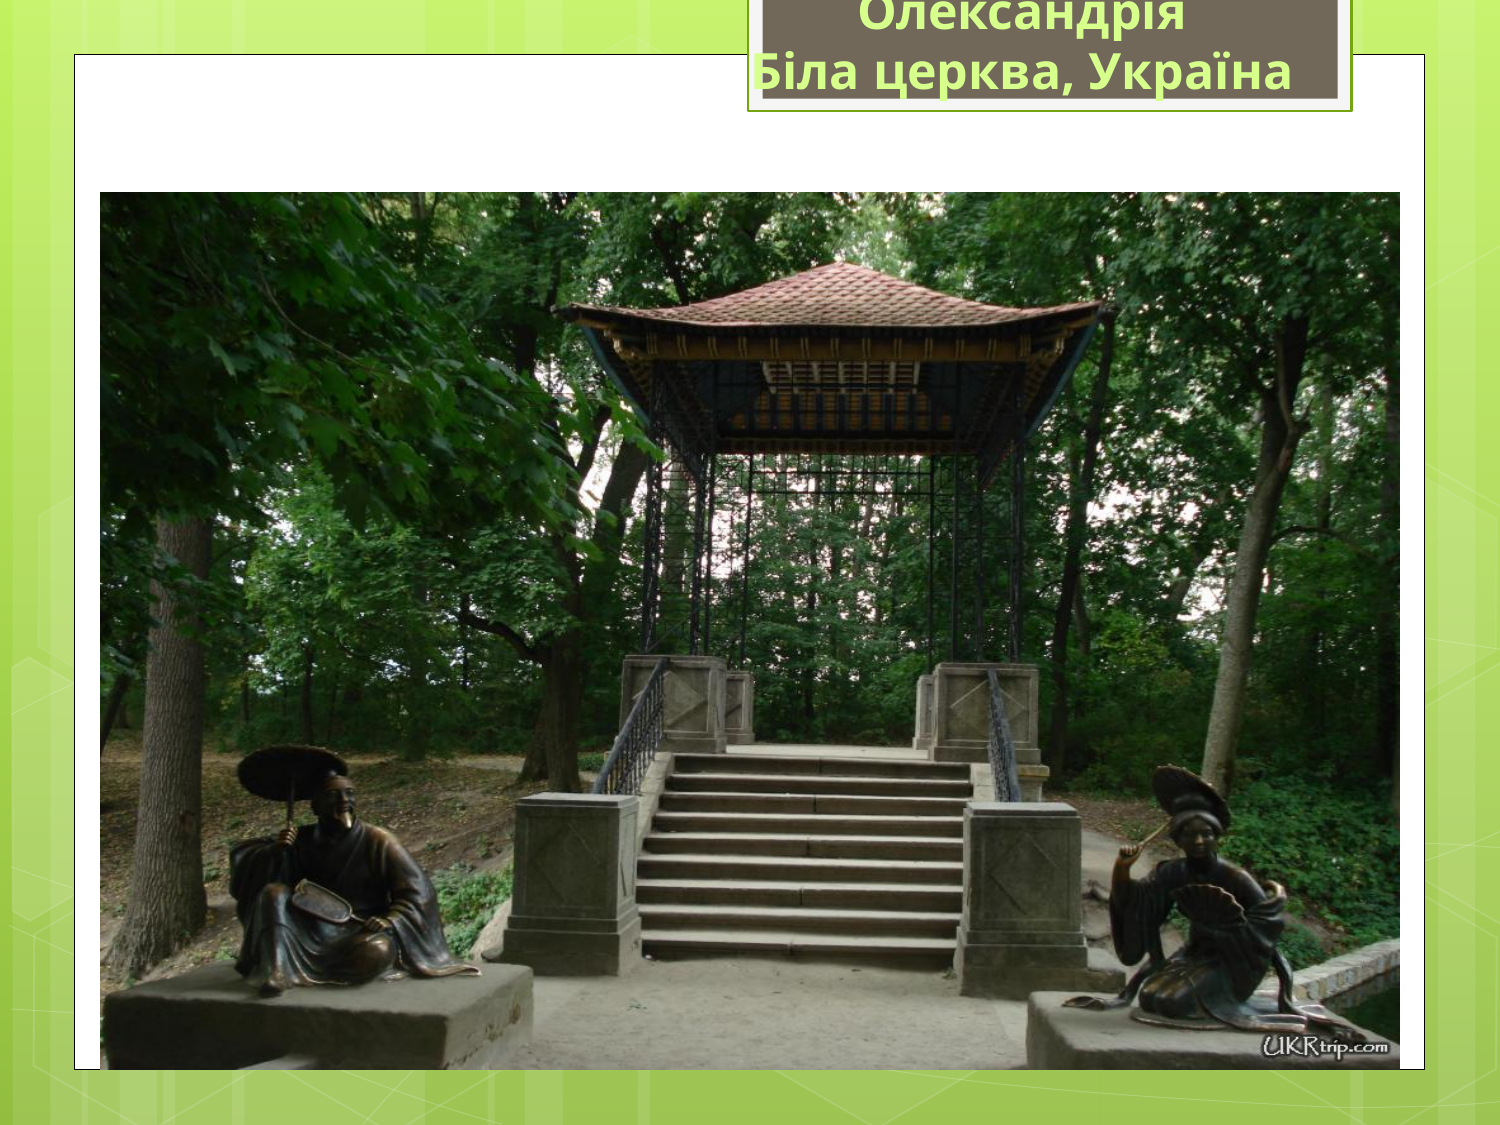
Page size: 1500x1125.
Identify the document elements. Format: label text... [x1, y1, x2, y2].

text_box Олександрія Біла церква, Україна [735, 0, 1309, 107]
picture [100, 191, 1400, 1070]
